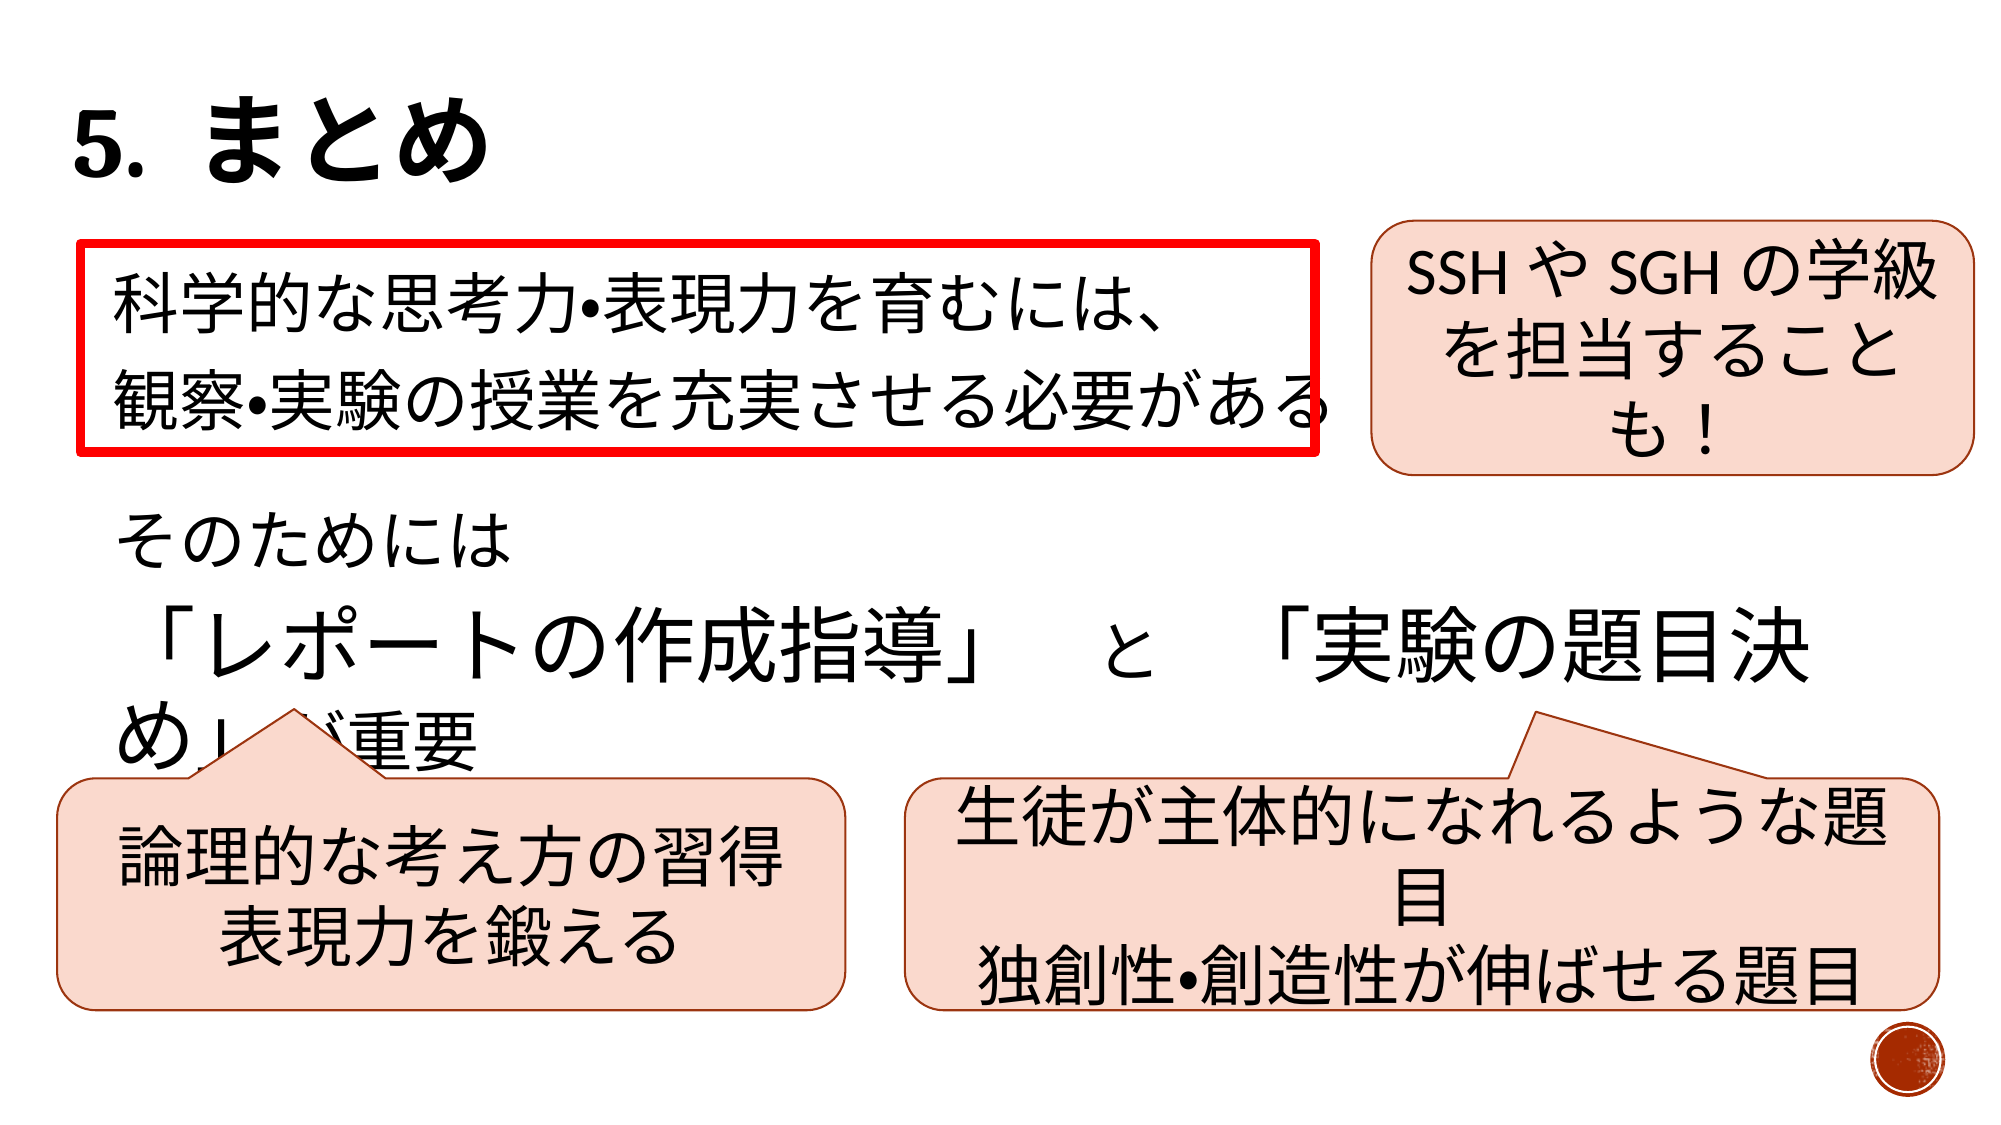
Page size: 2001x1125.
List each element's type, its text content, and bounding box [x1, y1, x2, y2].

text_box SSHやSGHの学級を担当することも！ [1370, 219, 1976, 477]
text_box 生徒が主体的になれるような題目 独創性・創造性が伸ばせる題目 [903, 710, 1941, 1012]
list 科学的な思考力・表現力を育むには、 観察・実験の授業を充実させる必要がある そのためには 「レポートの作成指導」 と 「実験の題目決め」が重要 [97, 263, 1940, 929]
text_box 論理的な考え方の習得 表現力を鍛える [56, 708, 847, 1012]
title 5. まとめ [57, 0, 1708, 290]
text_box [79, 243, 1316, 453]
